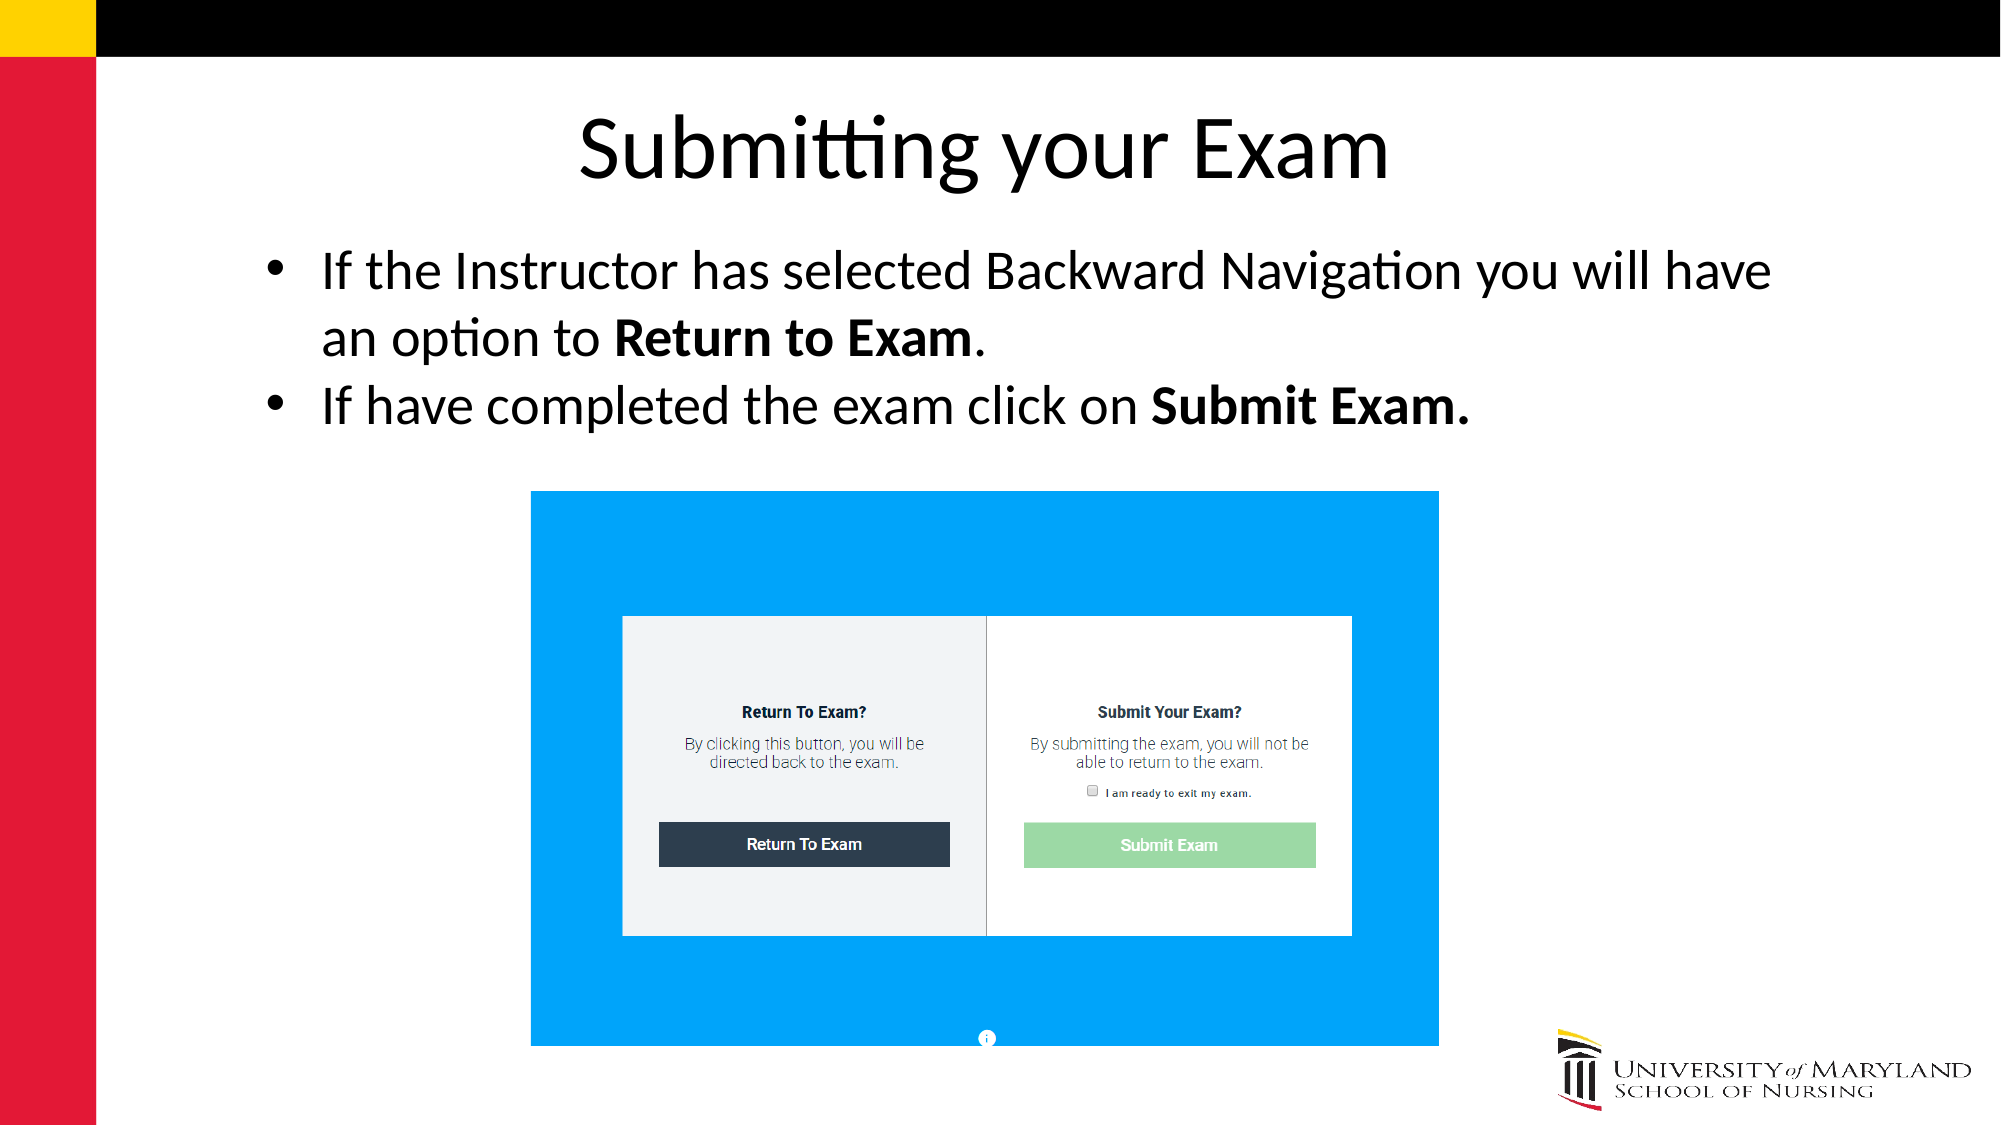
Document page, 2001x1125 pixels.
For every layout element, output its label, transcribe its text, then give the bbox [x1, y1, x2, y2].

picture [0, 0, 2001, 1125]
list If the Instructor has selected Backward Navigation you will have an option to Return to Exam. If have completed the exam click on Submit Exam. [250, 225, 1794, 512]
title Submitting your Exam [310, 48, 1661, 225]
